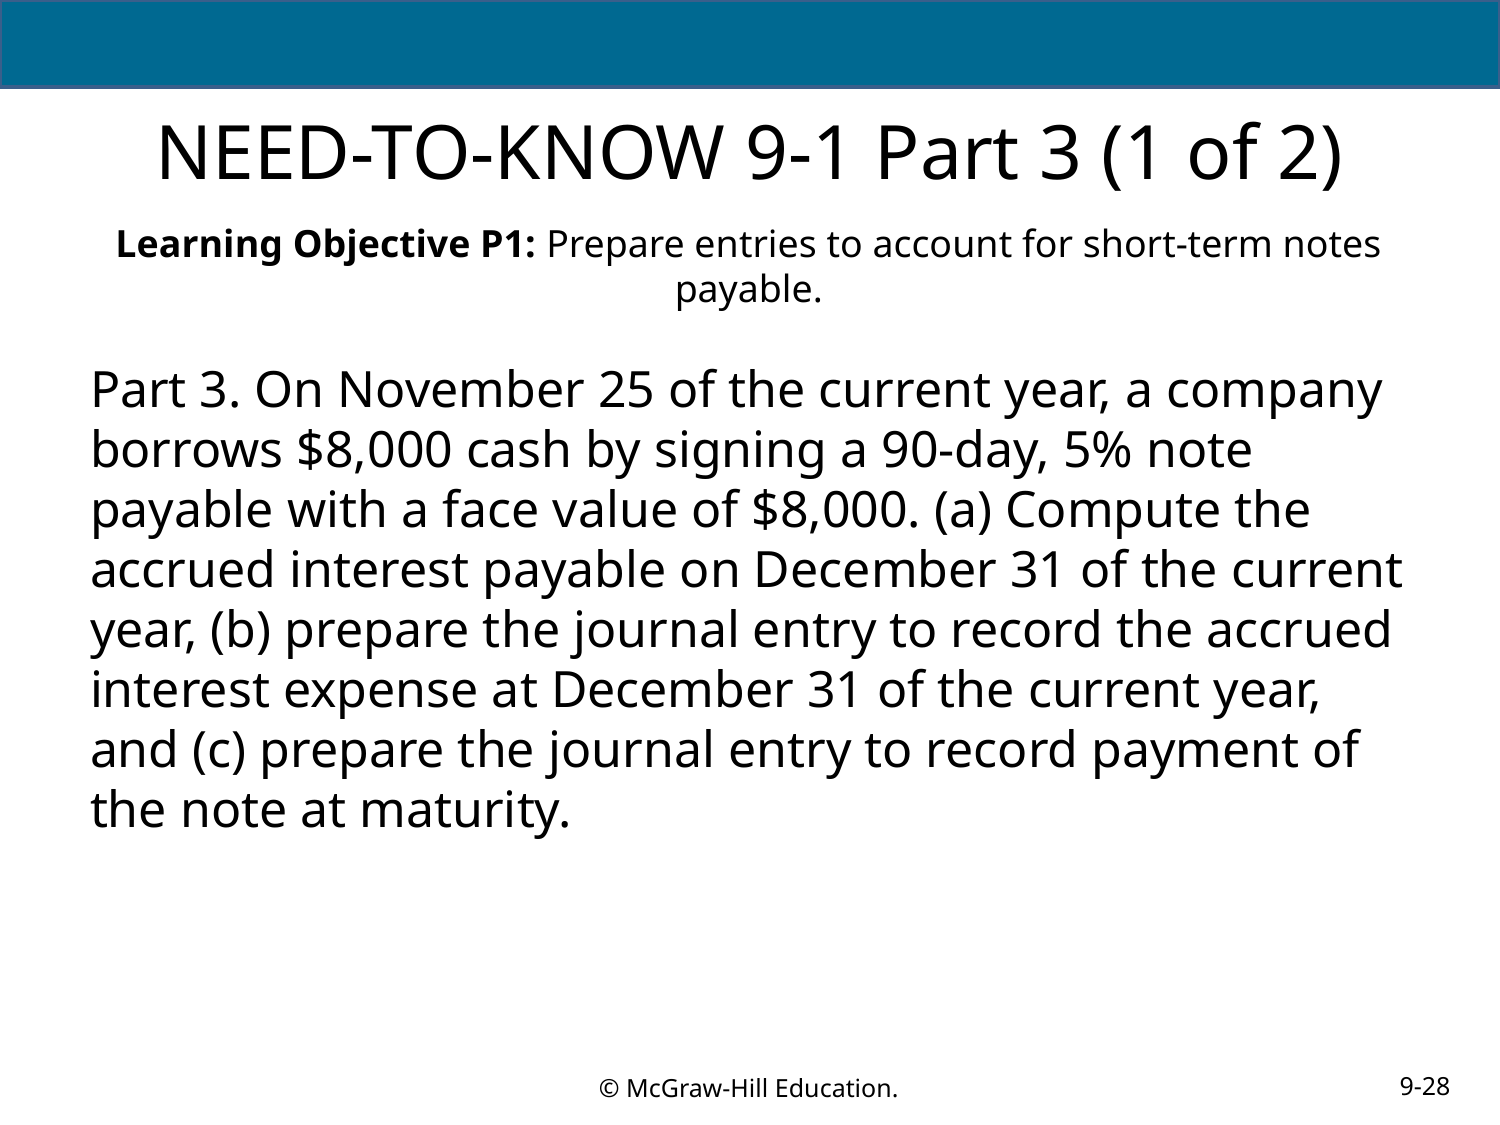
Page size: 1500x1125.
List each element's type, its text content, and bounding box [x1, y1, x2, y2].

list Learning Objective P1: Prepare entries to account for short-term notes payable. [86, 212, 1412, 313]
list Part 3. On November 25 of the current year, a company borrows $8,000 cash by signing a 90-day, 5% note payable with a face value of $8,000. (a) Compute the accrued interest payable on December 31 of the current year, (b) prepare the journal entry to record the accrued interest expense at December 31 of the current year, and (c) prepare the journal entry to record payment of the note at maturity. [75, 350, 1430, 1055]
title NEED-TO-KNOW 9-1 Part 3 (1 of 2) [0, 87, 1500, 213]
